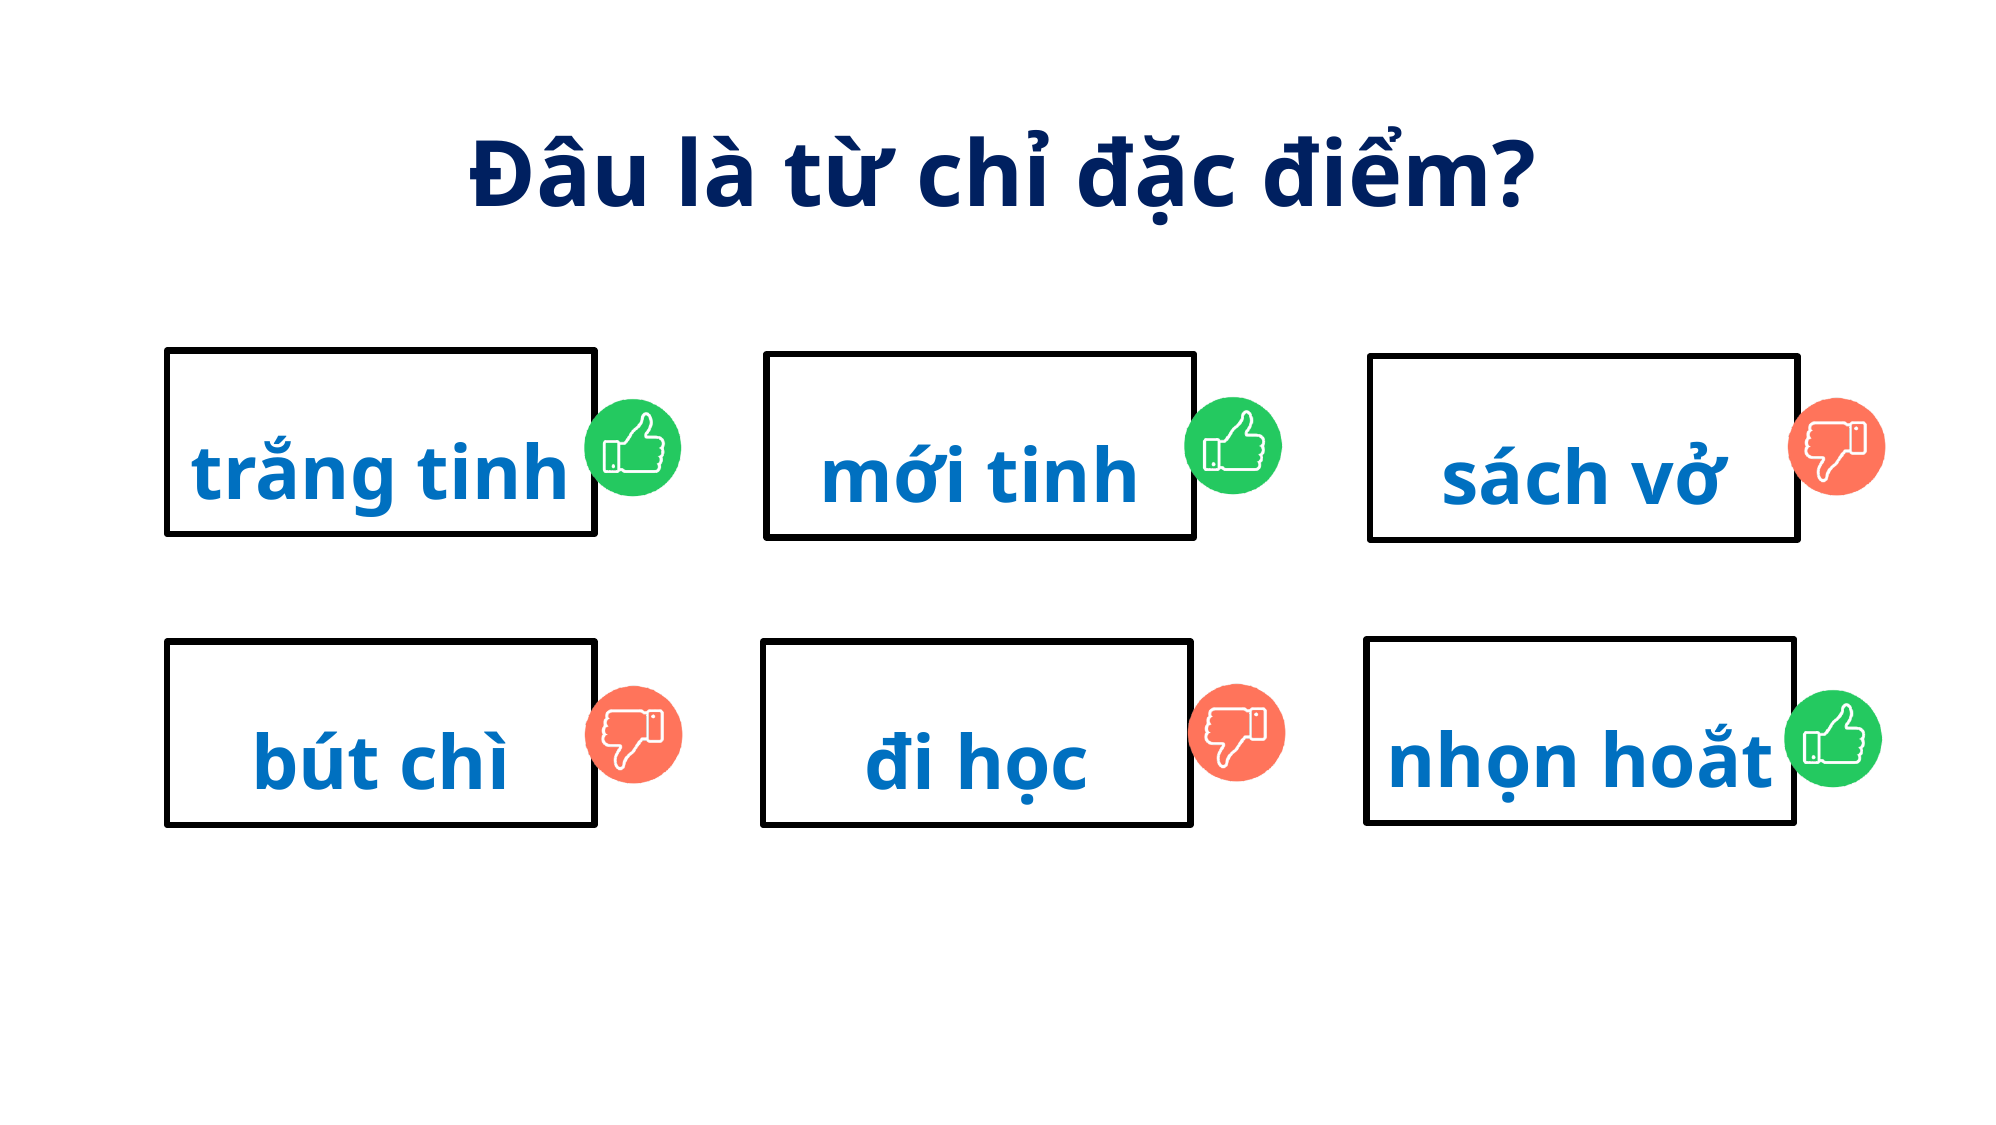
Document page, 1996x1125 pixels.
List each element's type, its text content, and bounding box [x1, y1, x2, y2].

picture [1180, 393, 1292, 503]
picture [1179, 676, 1291, 786]
text_box sách vở [1369, 356, 1798, 540]
text_box đi học [762, 641, 1191, 825]
text_box mới tinh [766, 354, 1194, 538]
text_box trắng tinh [167, 350, 595, 534]
picture [580, 395, 692, 506]
picture [576, 678, 689, 789]
text_box Đâu là từ chỉ đặc điểm? [144, 106, 1862, 232]
text_box nhọn hoắt [1366, 639, 1794, 823]
text_box bút chì [167, 641, 595, 825]
picture [1780, 686, 1892, 797]
picture [1779, 390, 1891, 501]
